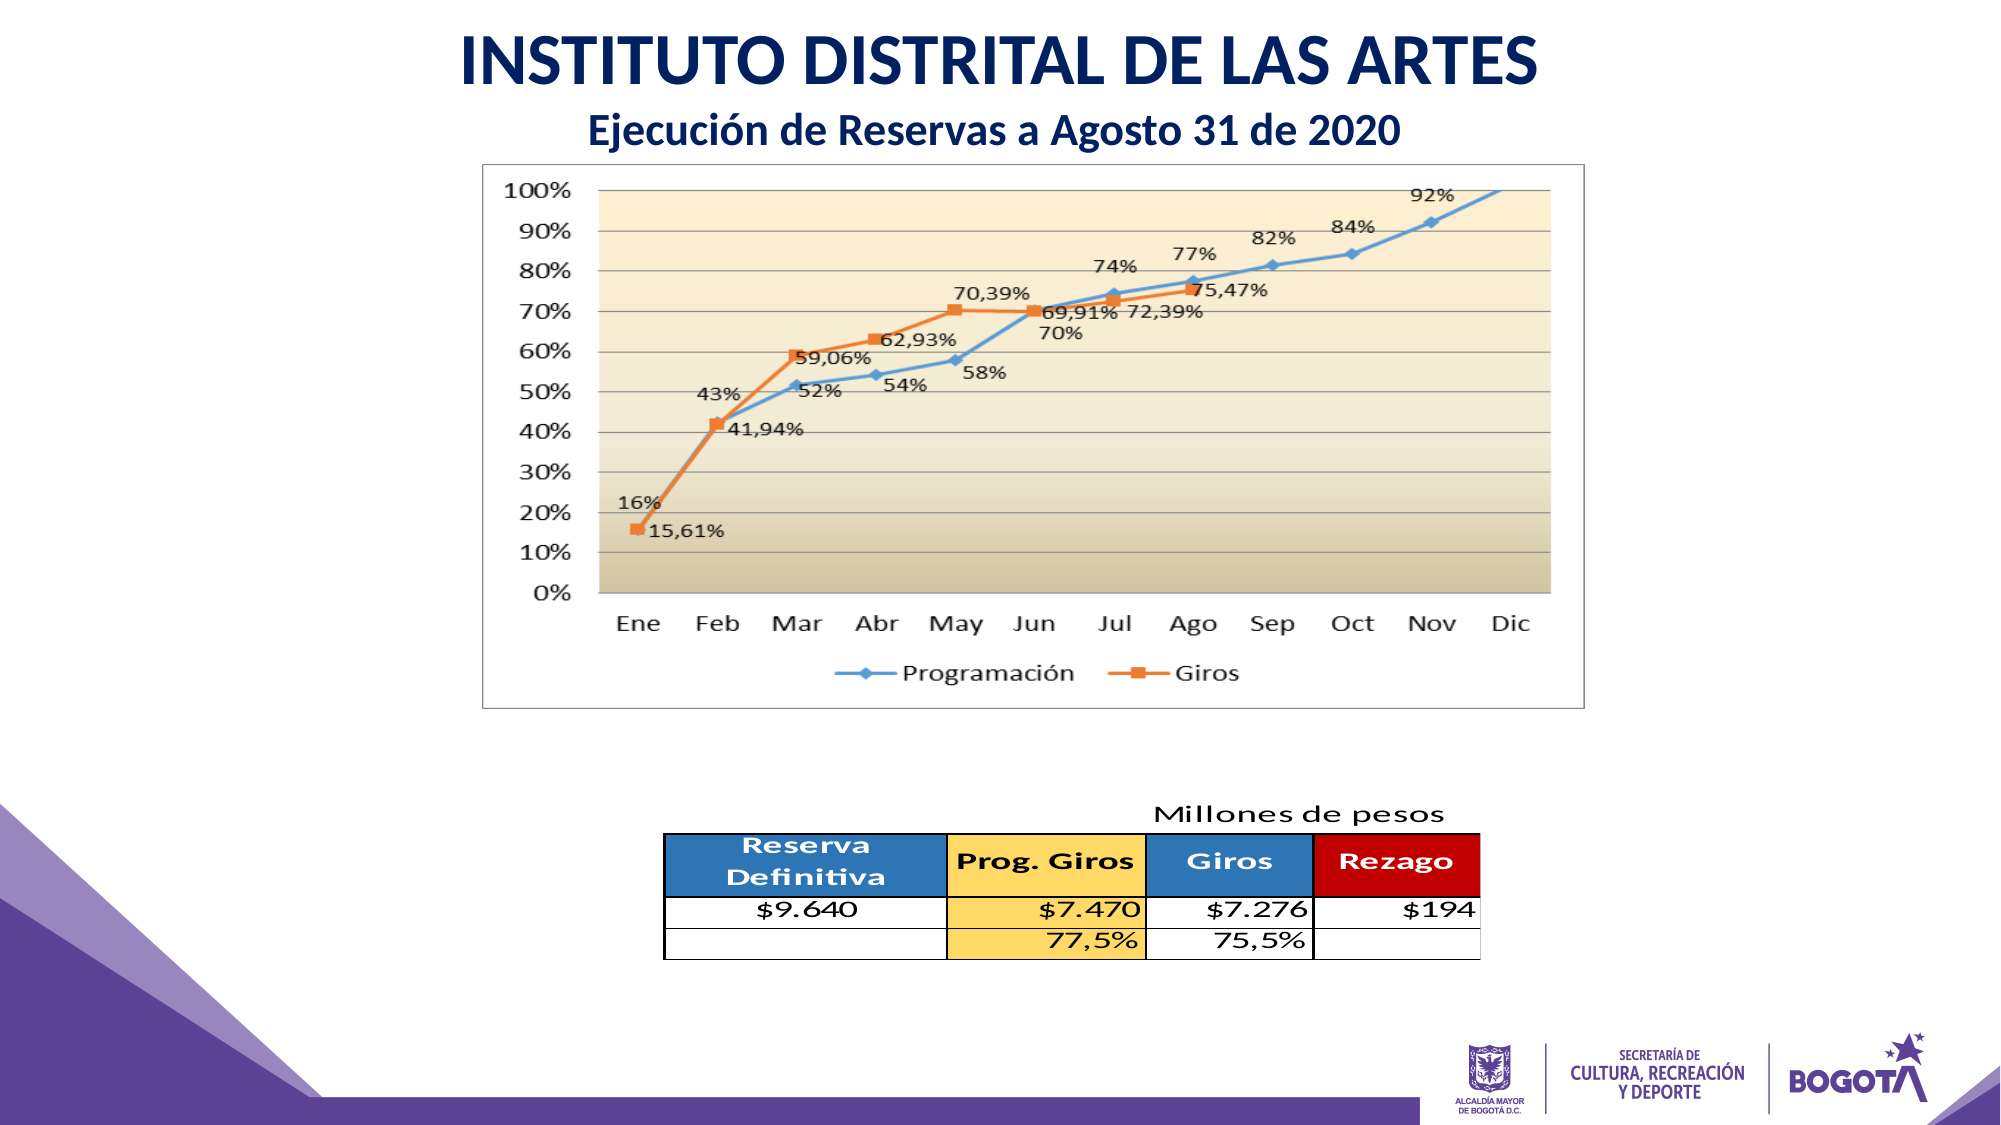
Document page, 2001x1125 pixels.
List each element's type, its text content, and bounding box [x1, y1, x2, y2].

picture [0, 0, 2001, 1125]
text_box INSTITUTO DISTRITAL DE LAS ARTES Ejecución de Reservas a Agosto 31 de 2020 [0, 4, 2000, 163]
